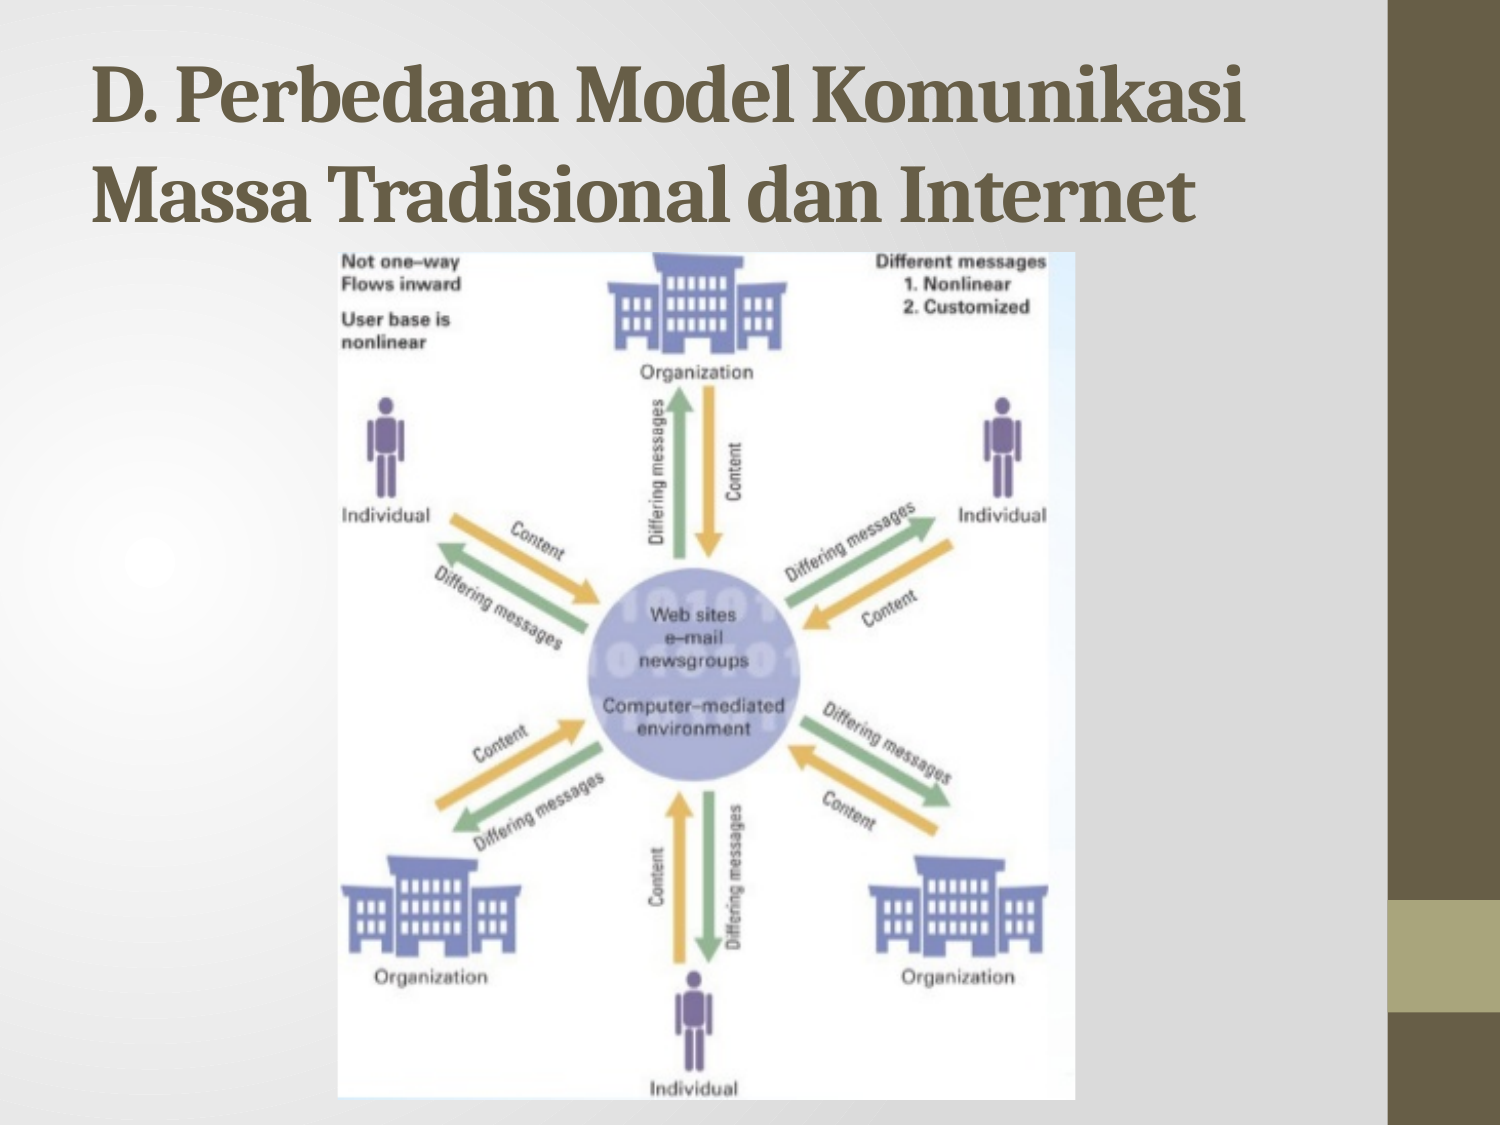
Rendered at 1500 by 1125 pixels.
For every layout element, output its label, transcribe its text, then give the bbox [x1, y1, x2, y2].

title D. Perbedaan Model Komunikasi Massa Tradisional dan Internet [75, 45, 1325, 233]
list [336, 251, 1076, 1101]
